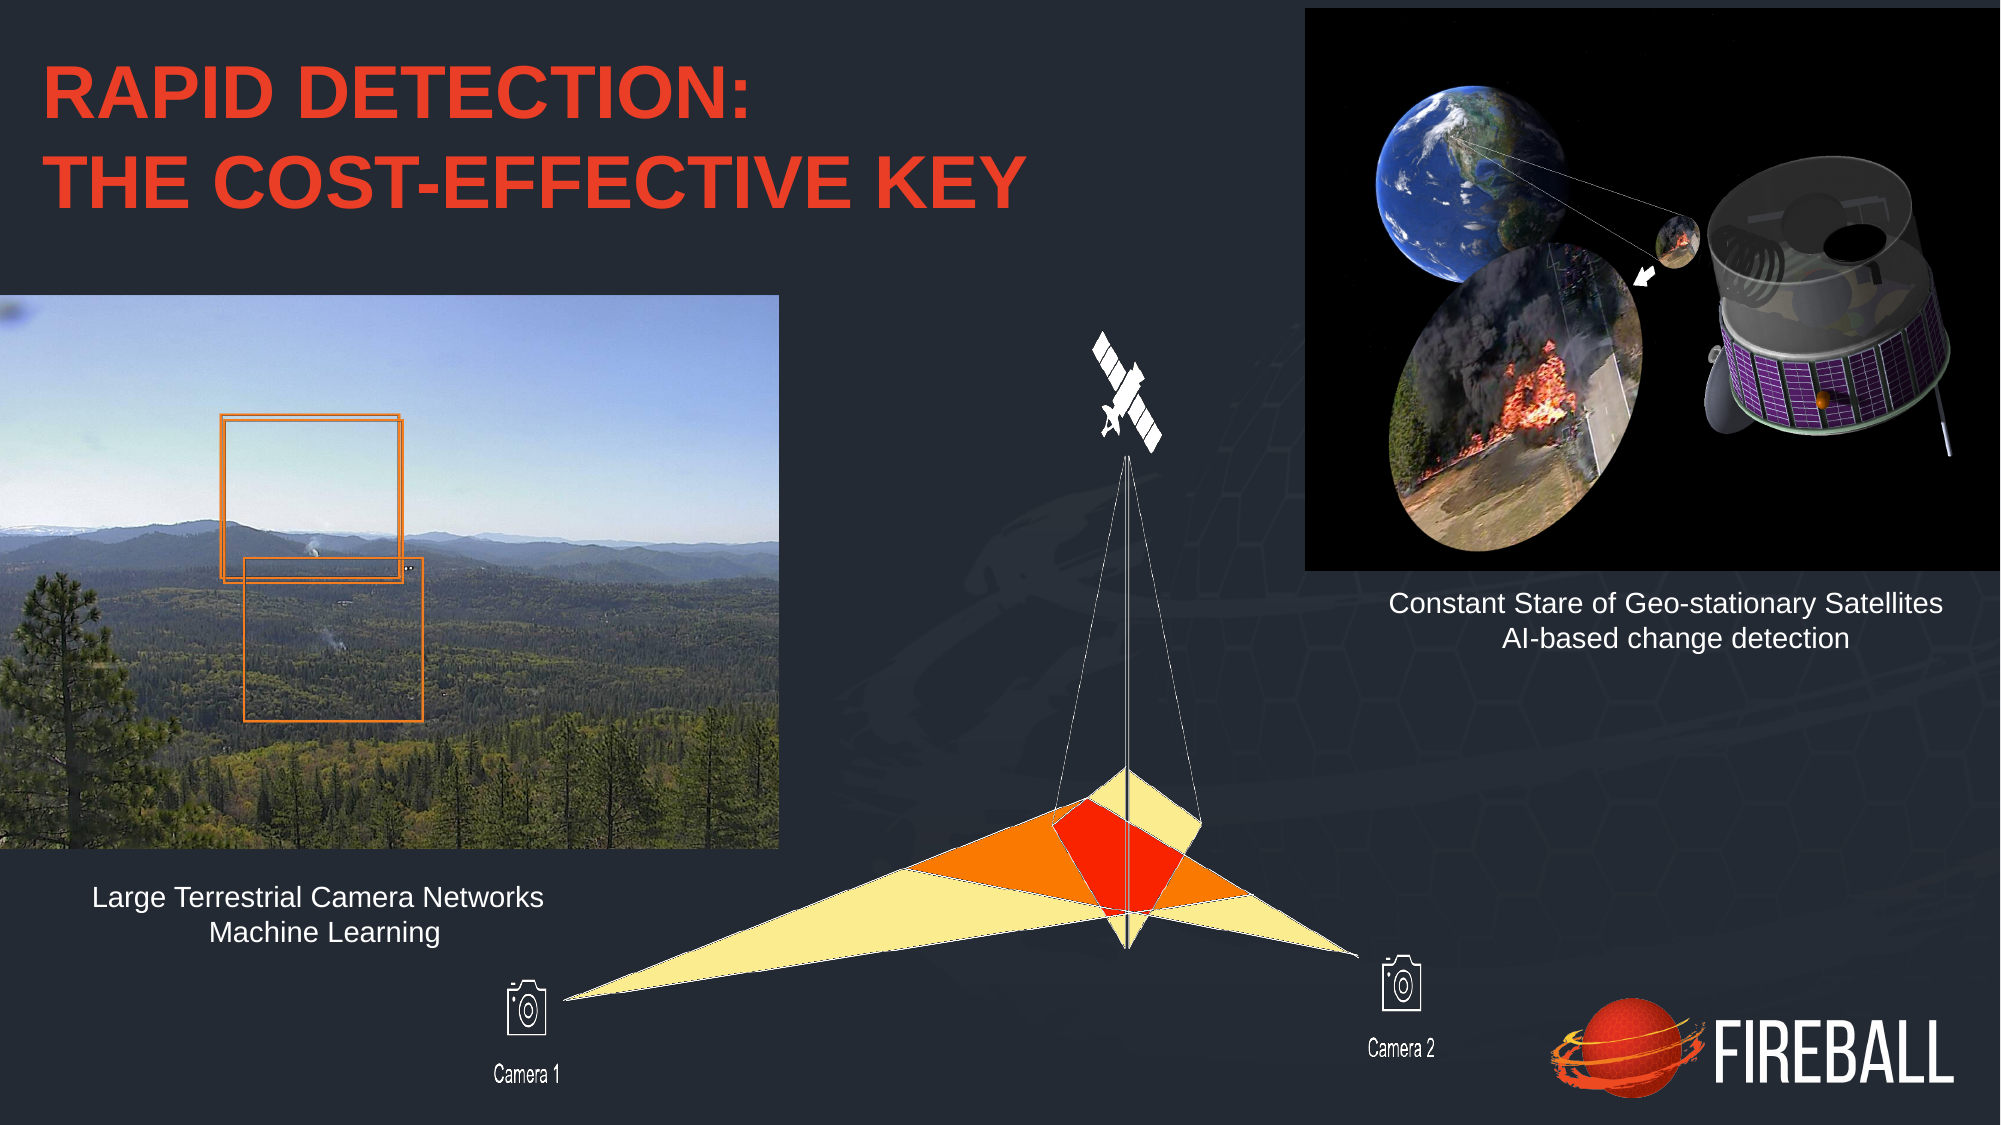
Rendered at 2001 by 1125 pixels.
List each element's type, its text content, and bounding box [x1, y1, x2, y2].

title RAPID DETECTION: THE COST-EFFECTIVE KEY [27, 69, 1244, 198]
text_box Large Terrestrial Camera Networks Machine Learning [77, 870, 479, 956]
text_box Constant Stare of Geo-stationary Satellites AI-based change detection [1449, 580, 1980, 662]
picture [0, 0, 2001, 1125]
